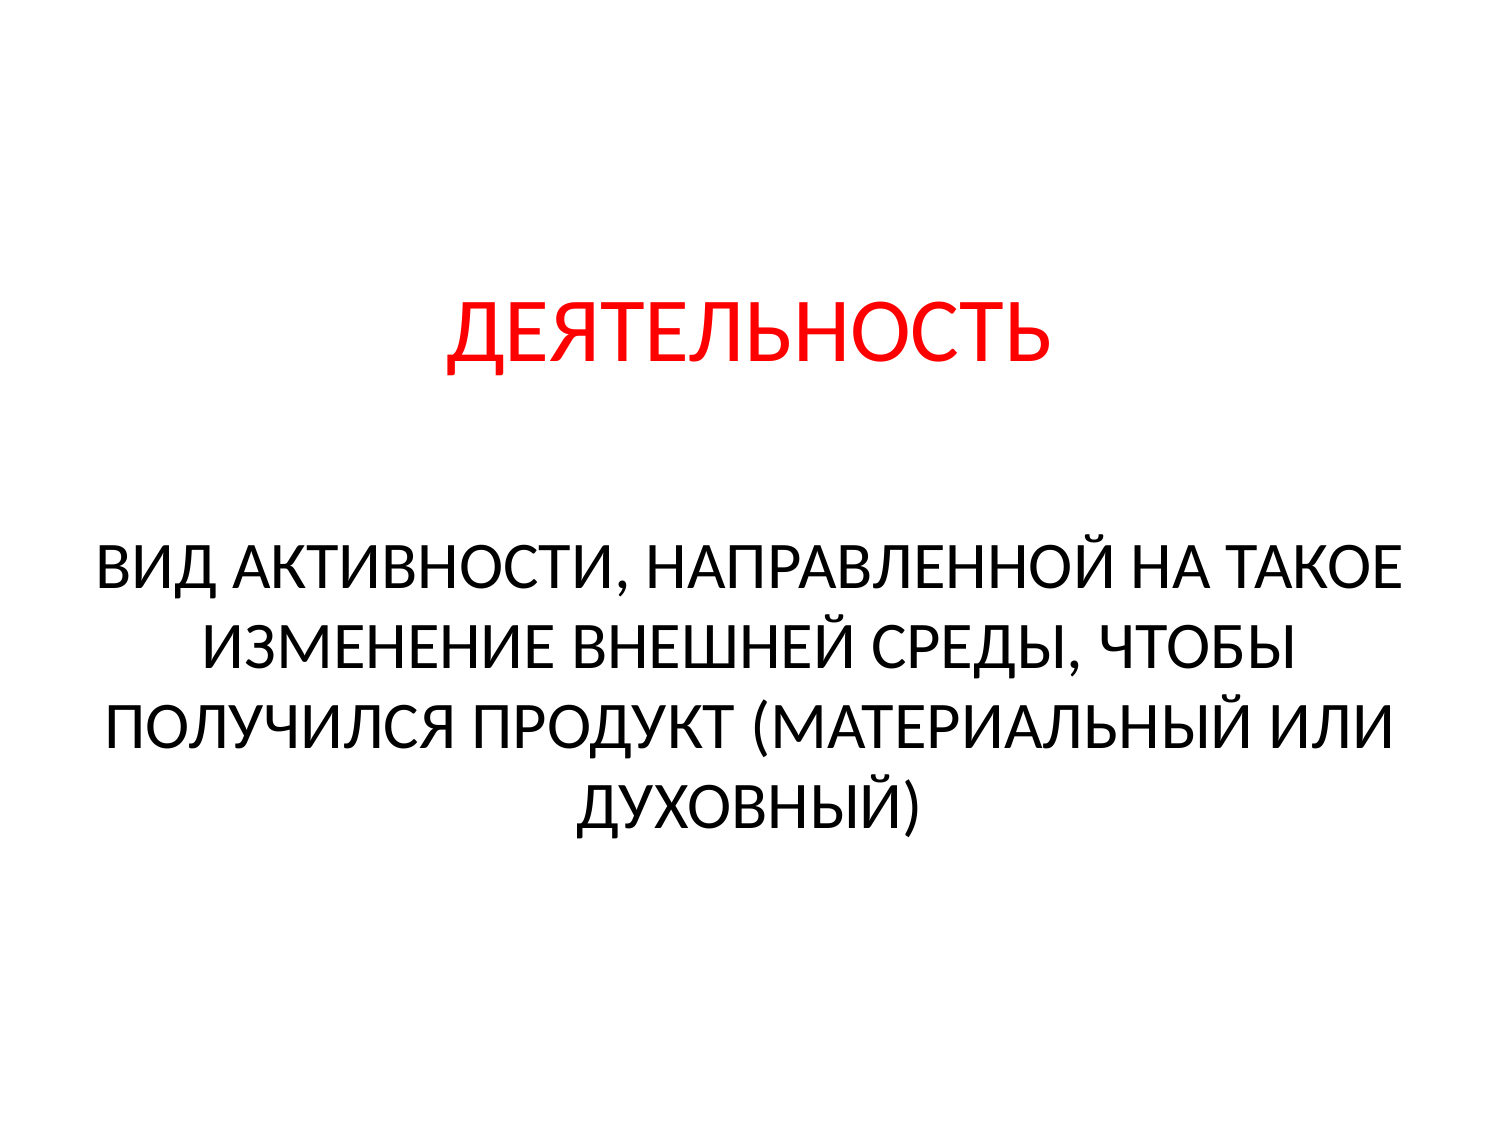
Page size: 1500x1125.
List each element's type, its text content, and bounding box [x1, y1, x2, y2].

list ДЕЯТЕЛЬНОСТЬ ВИД АКТИВНОСТИ, НАПРАВЛЕННОЙ НА ТАКОЕ ИЗМЕНЕНИЕ ВНЕШНЕЙ СРЕДЫ, ЧТОБЫ ПОЛУЧИЛСЯ ПРОДУКТ (МАТЕРИАЛЬНЫЙ ИЛИ ДУХОВНЫЙ) [75, 262, 1425, 1005]
